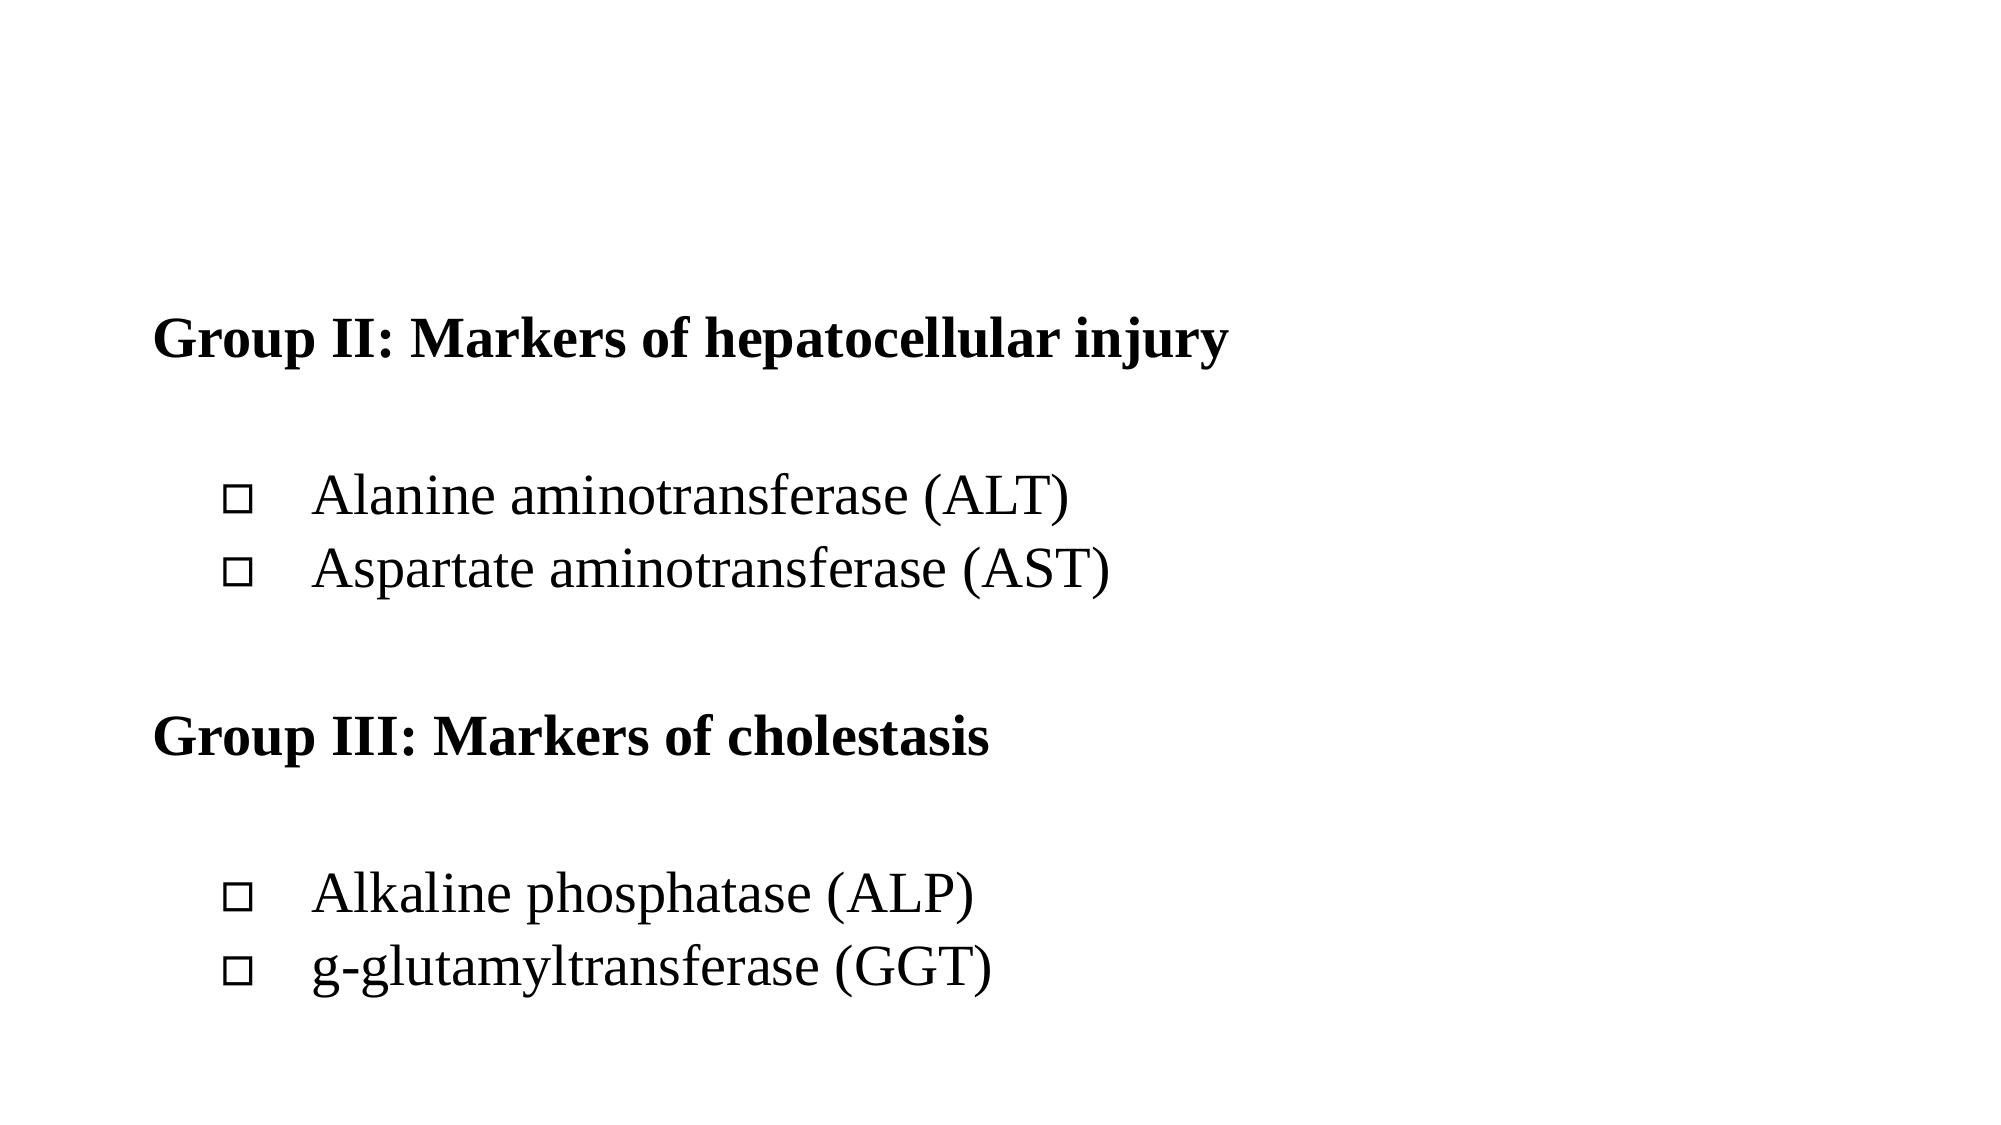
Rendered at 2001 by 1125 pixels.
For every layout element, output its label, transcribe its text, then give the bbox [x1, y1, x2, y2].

list Group II: Markers of hepatocellular injury Alanine aminotransferase (ALT) Aspartate aminotransferase (AST) Group III: Markers of cholestasis Alkaline phosphatase (ALP) g-glutamyltransferase (GGT) [137, 299, 1863, 1014]
